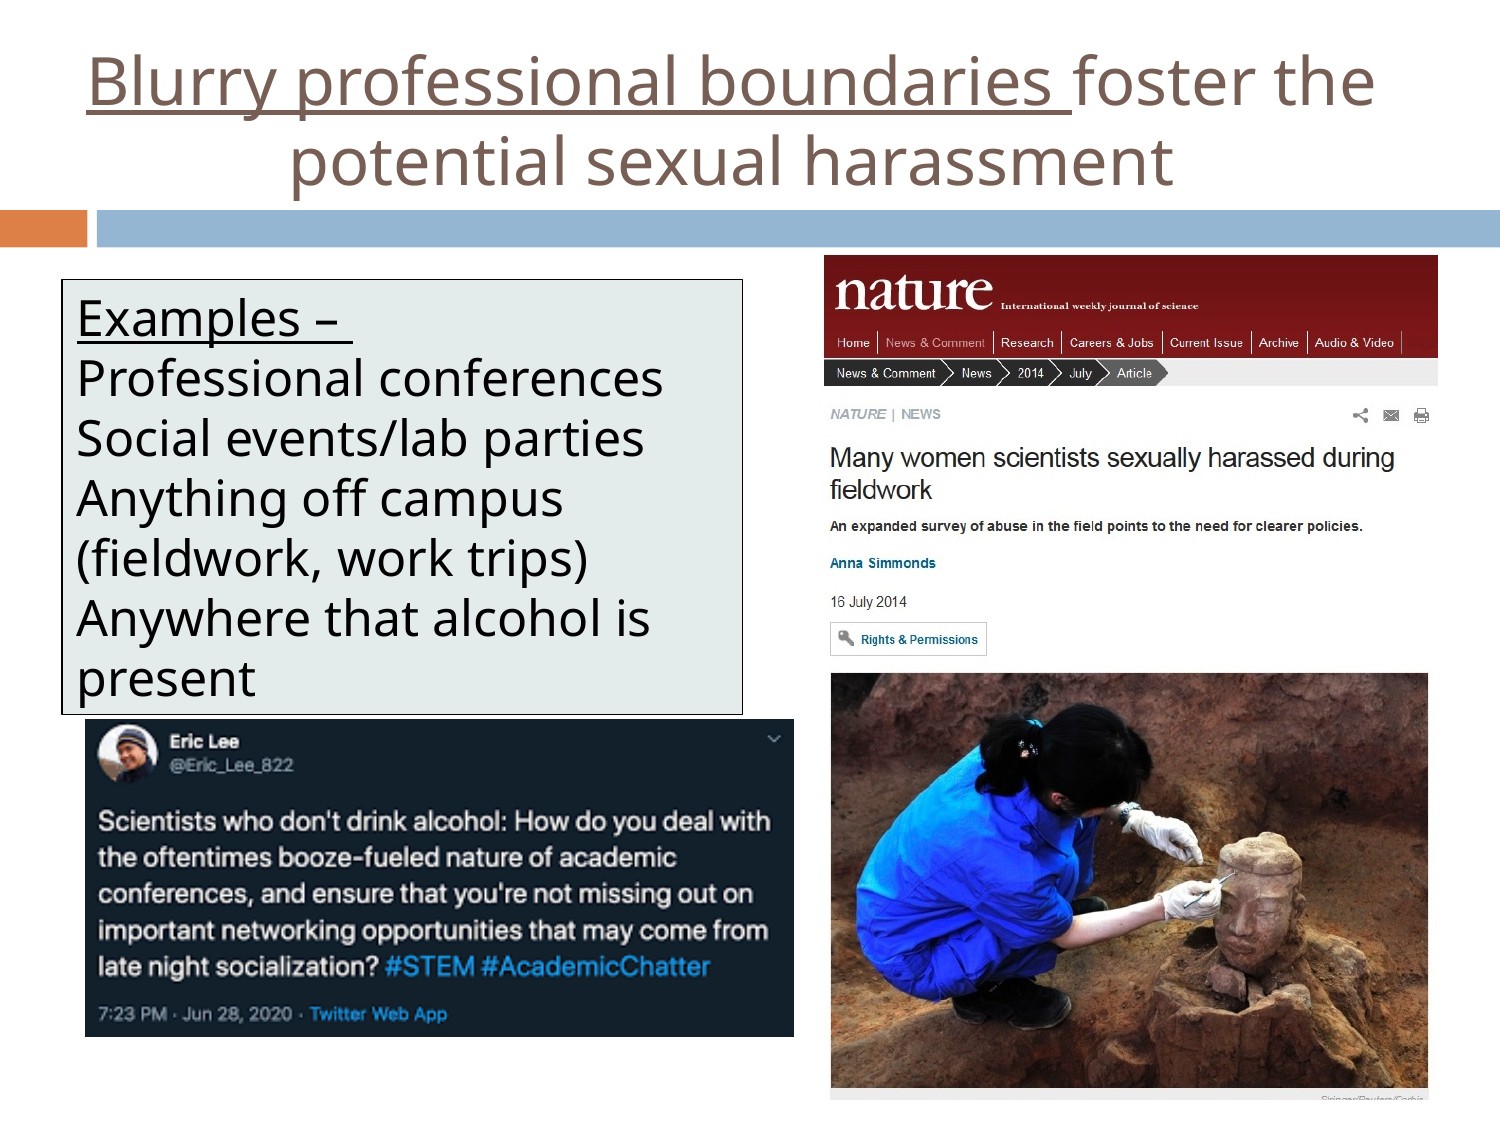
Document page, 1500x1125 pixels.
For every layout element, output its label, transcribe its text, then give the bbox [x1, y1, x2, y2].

picture [84, 719, 794, 1037]
picture [820, 251, 1439, 1100]
text_box Examples – Professional conferences Social events/lab parties Anything off campus (fieldwork, work trips) Anywhere that alcohol is present [61, 279, 743, 715]
title Blurry professional boundaries foster the potential sexual harassment [25, 37, 1438, 200]
